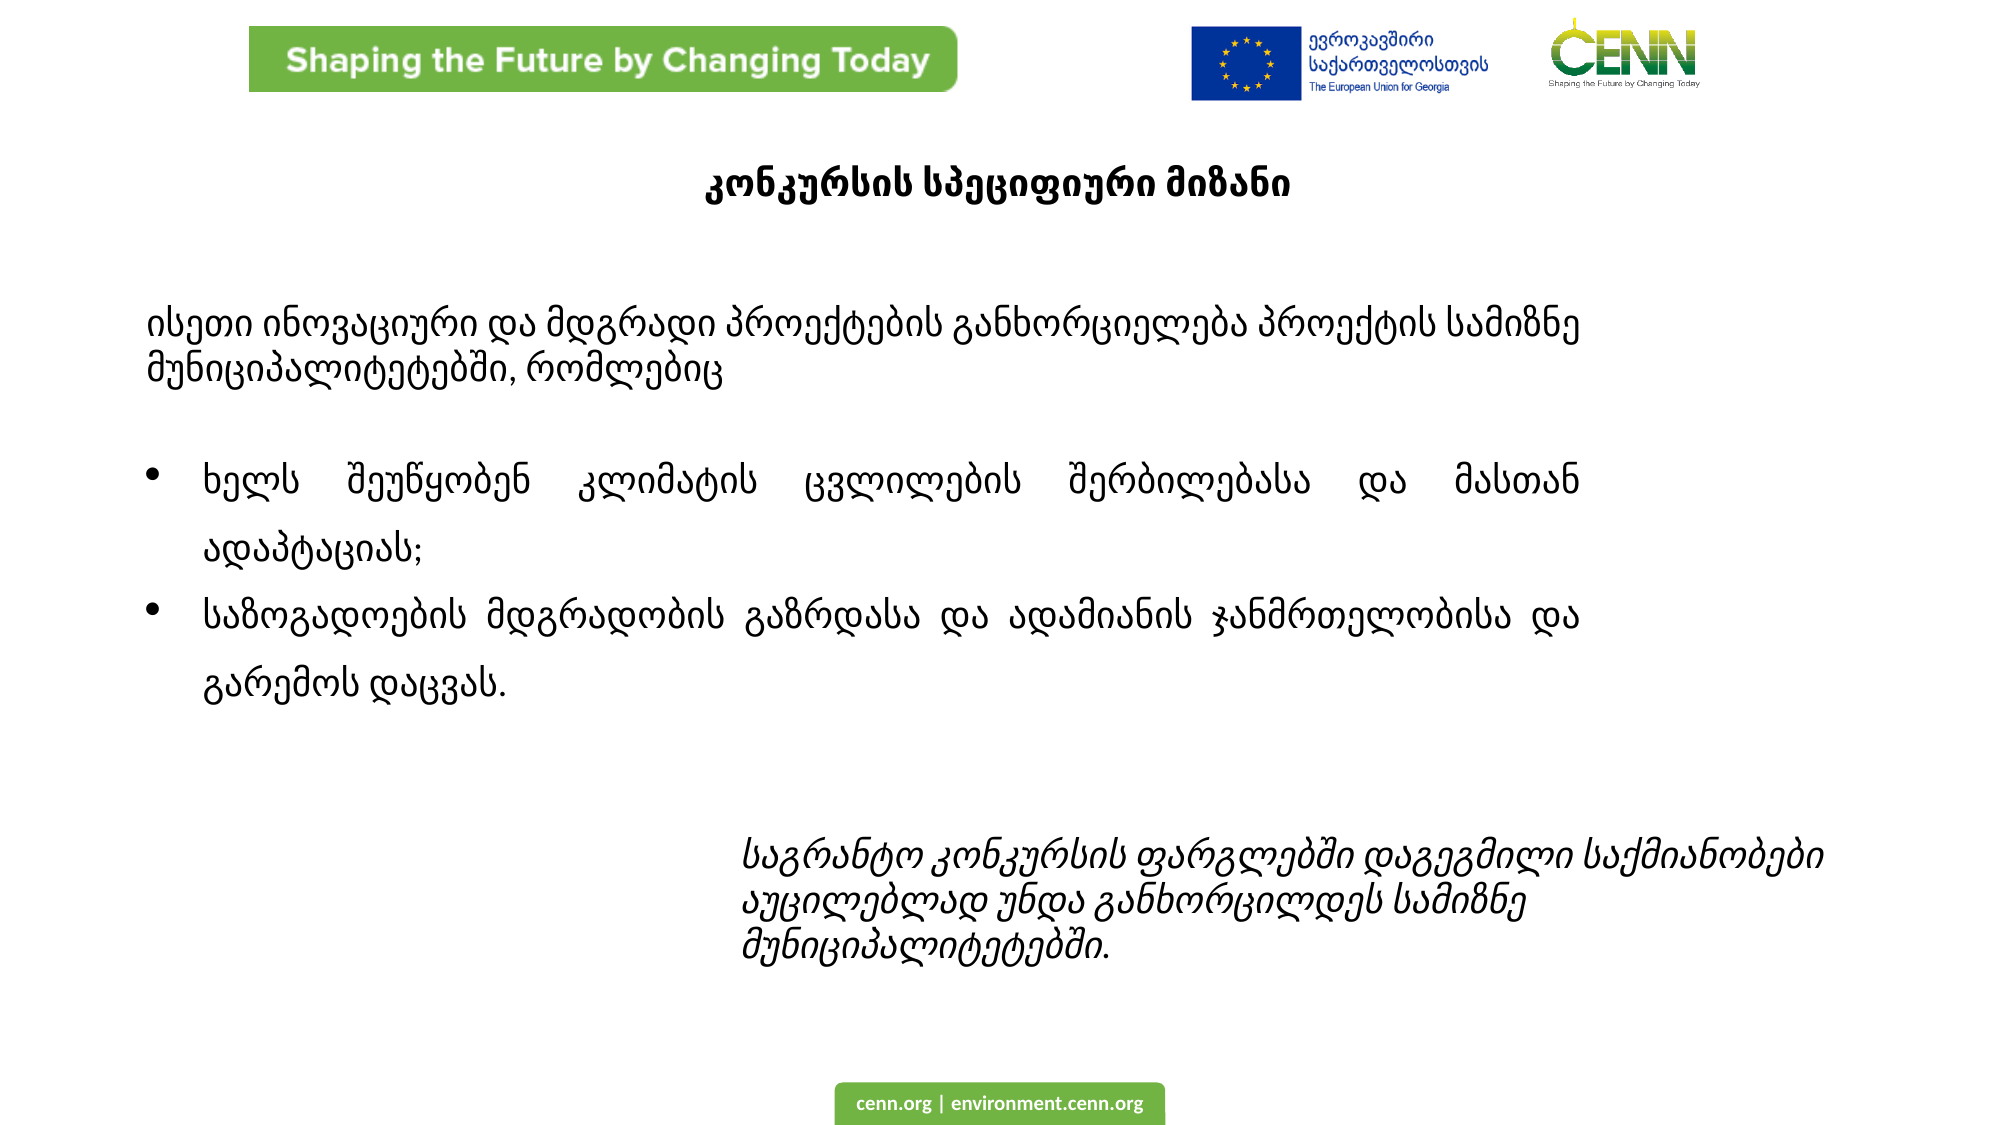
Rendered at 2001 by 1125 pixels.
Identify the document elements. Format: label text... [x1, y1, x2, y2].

text_box ისეთი ინოვაციური და მდგრადი პროექტების განხორციელება პროექტის სამიზნე მუნიციპალიტეტებში, რომლებიც ხელს შეუწყობენ კლიმატის ცვლილების შერბილებასა და მასთან ადაპტაციას; საზოგადოების მდგრადობის გაზრდასა და ადამიანის ჯანმრთელობისა და გარემოს დაცვას. [131, 291, 1596, 712]
text_box საგრანტო კონკურსის ფარგლებში დაგეგმილი საქმიანობები აუცილებლად უნდა განხორცილდეს სამიზნე მუნიციპალიტეტებში. [725, 823, 1905, 974]
picture [1188, 24, 1488, 107]
text_box cenn.org | environment.cenn.org [781, 1082, 1219, 1123]
text_box კონკურსის სპეციფიური მიზანი [689, 151, 1689, 212]
picture [249, 26, 961, 92]
picture [1543, 14, 1704, 92]
